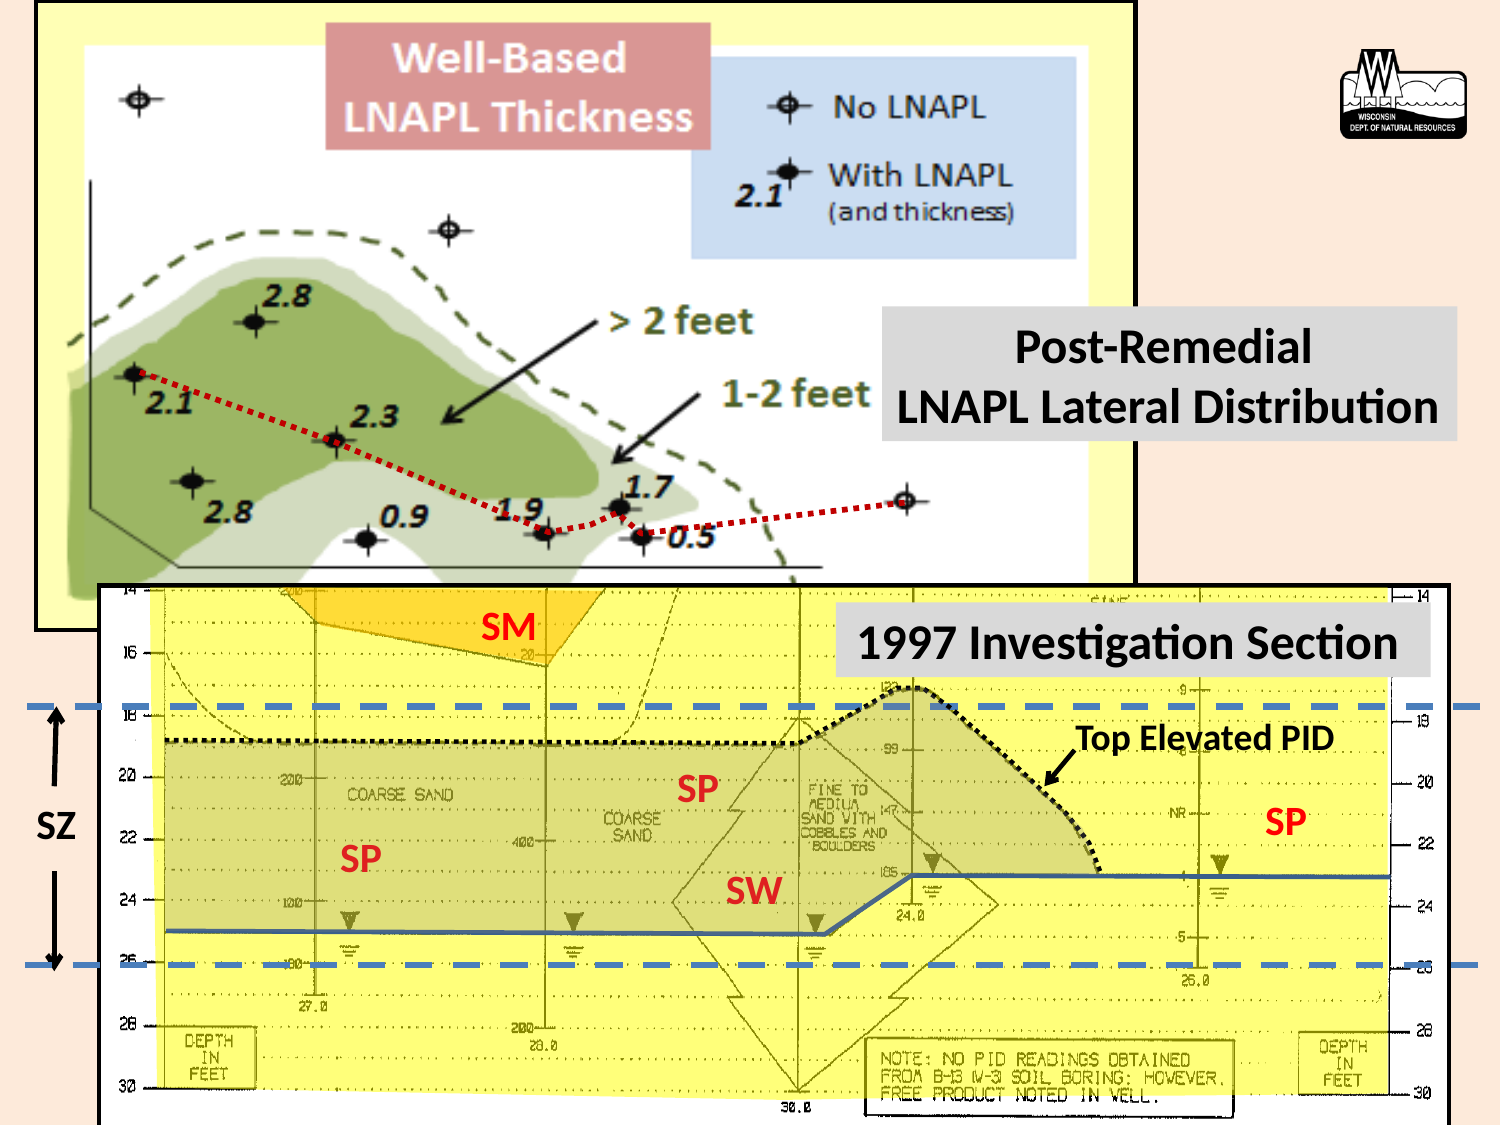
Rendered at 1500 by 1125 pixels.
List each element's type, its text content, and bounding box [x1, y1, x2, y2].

text_box SZ [21, 790, 92, 856]
picture [1340, 49, 1467, 139]
picture [100, 707, 1448, 964]
text_box Post-Remedial LNAPL Lateral Distribution [1138, 306, 1458, 442]
picture [37, 2, 1448, 706]
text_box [1044, 749, 1075, 787]
picture [100, 966, 1448, 1125]
